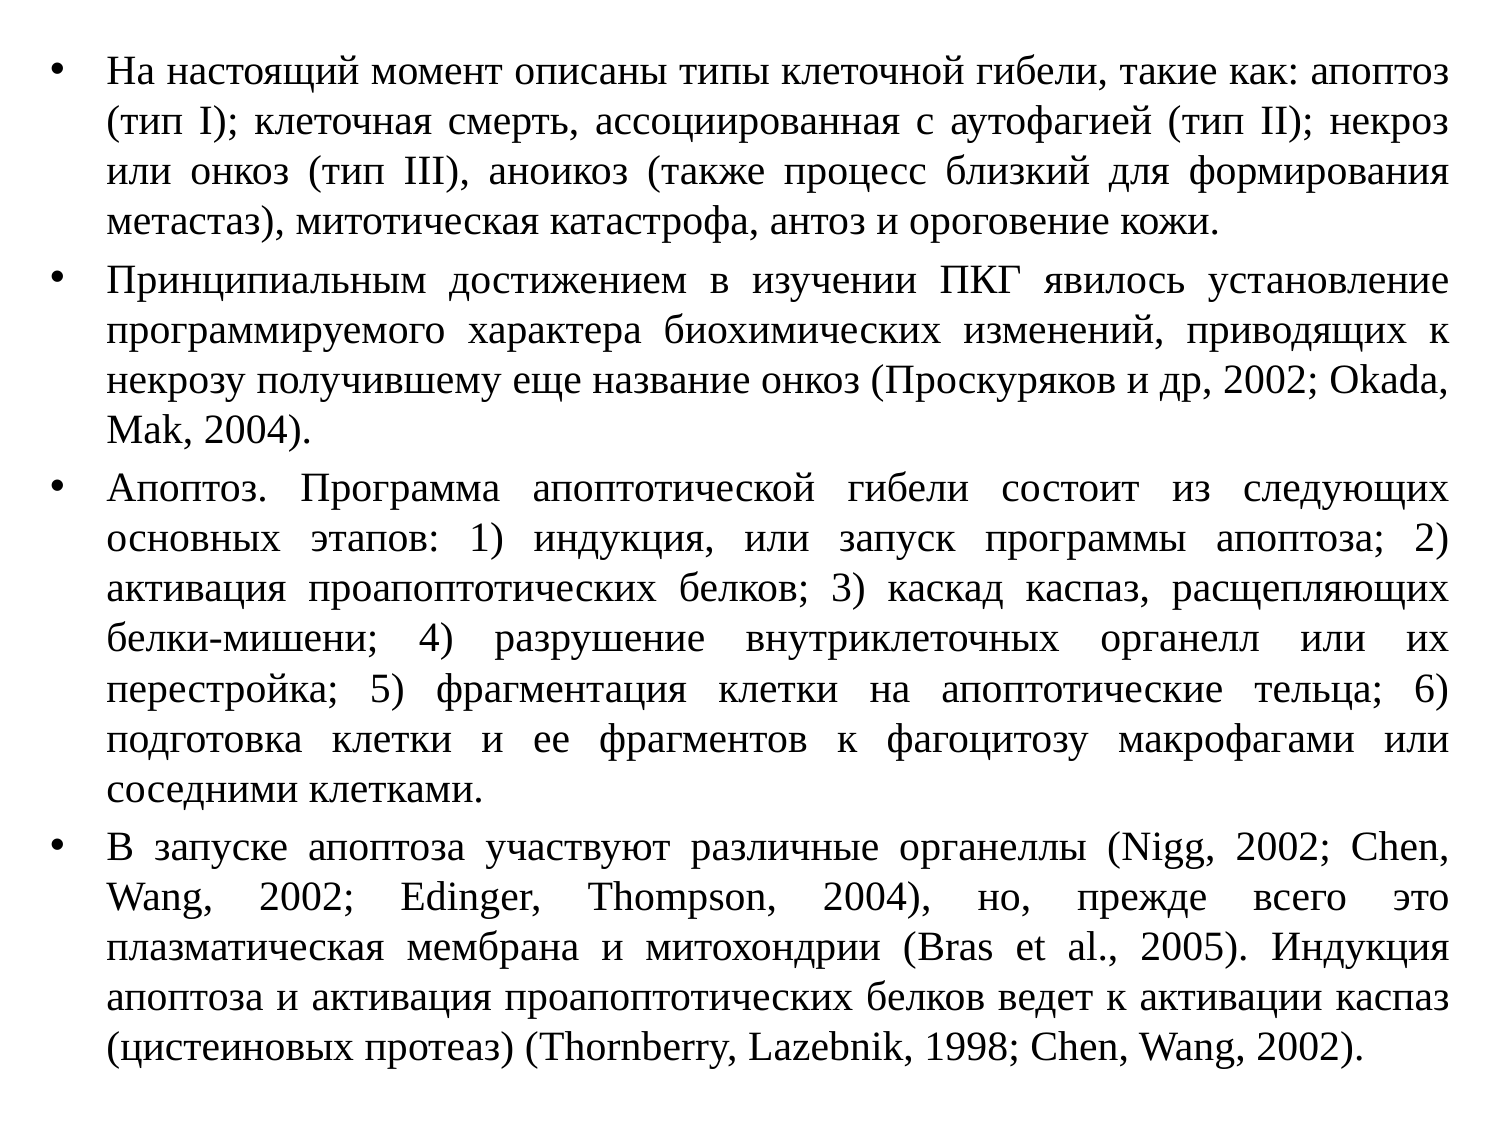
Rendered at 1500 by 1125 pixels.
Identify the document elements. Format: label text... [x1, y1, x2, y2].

list На настоящий момент описаны типы клеточной гибели, такие как: апоптоз (тип I); клеточная смерть, ассоциированная с аутофагией (тип II); некроз или онкоз (тип III), аноикоз (также процесс близкий для формирования метастаз), митотическая катастрофа, антоз и ороговение кожи. Принципиальным достижением в изучении ПКГ явилось установление программируемого характера биохимических изменений, приводящих к некрозу получившему еще название онкоз (Проскуряков и др, 2002; Okada, Mak, 2004). Апоптоз. Программа апоптотической гибели состоит из следующих основных этапов: 1) индукция, или запуск программы апоптоза; 2) активация проапоптотических белков; 3) каскад каспаз, расщепляющих белки-мишени; 4) разрушение внутриклеточных органелл или их перестройка; 5) фрагментация клетки на апоптотические тельца; 6) подготовка клетки и ее фрагментов к фагоцитозу макрофагами или соседними клетками. В запуске апоптоза участвуют различные органеллы (Nigg, 2002; Chen, Wang, 2002; Edinger, Thompson, 2004), но, прежде всего это плазматическая мембрана и митохондрии (Bras et al., 2005). Индукция апоптоза и активация проапоптотических белков ведет к активации каспаз (цистеиновых протеаз) (Thornberry, Lazebnik, 1998; Chen, Wang, 2002). [35, 35, 1465, 1090]
